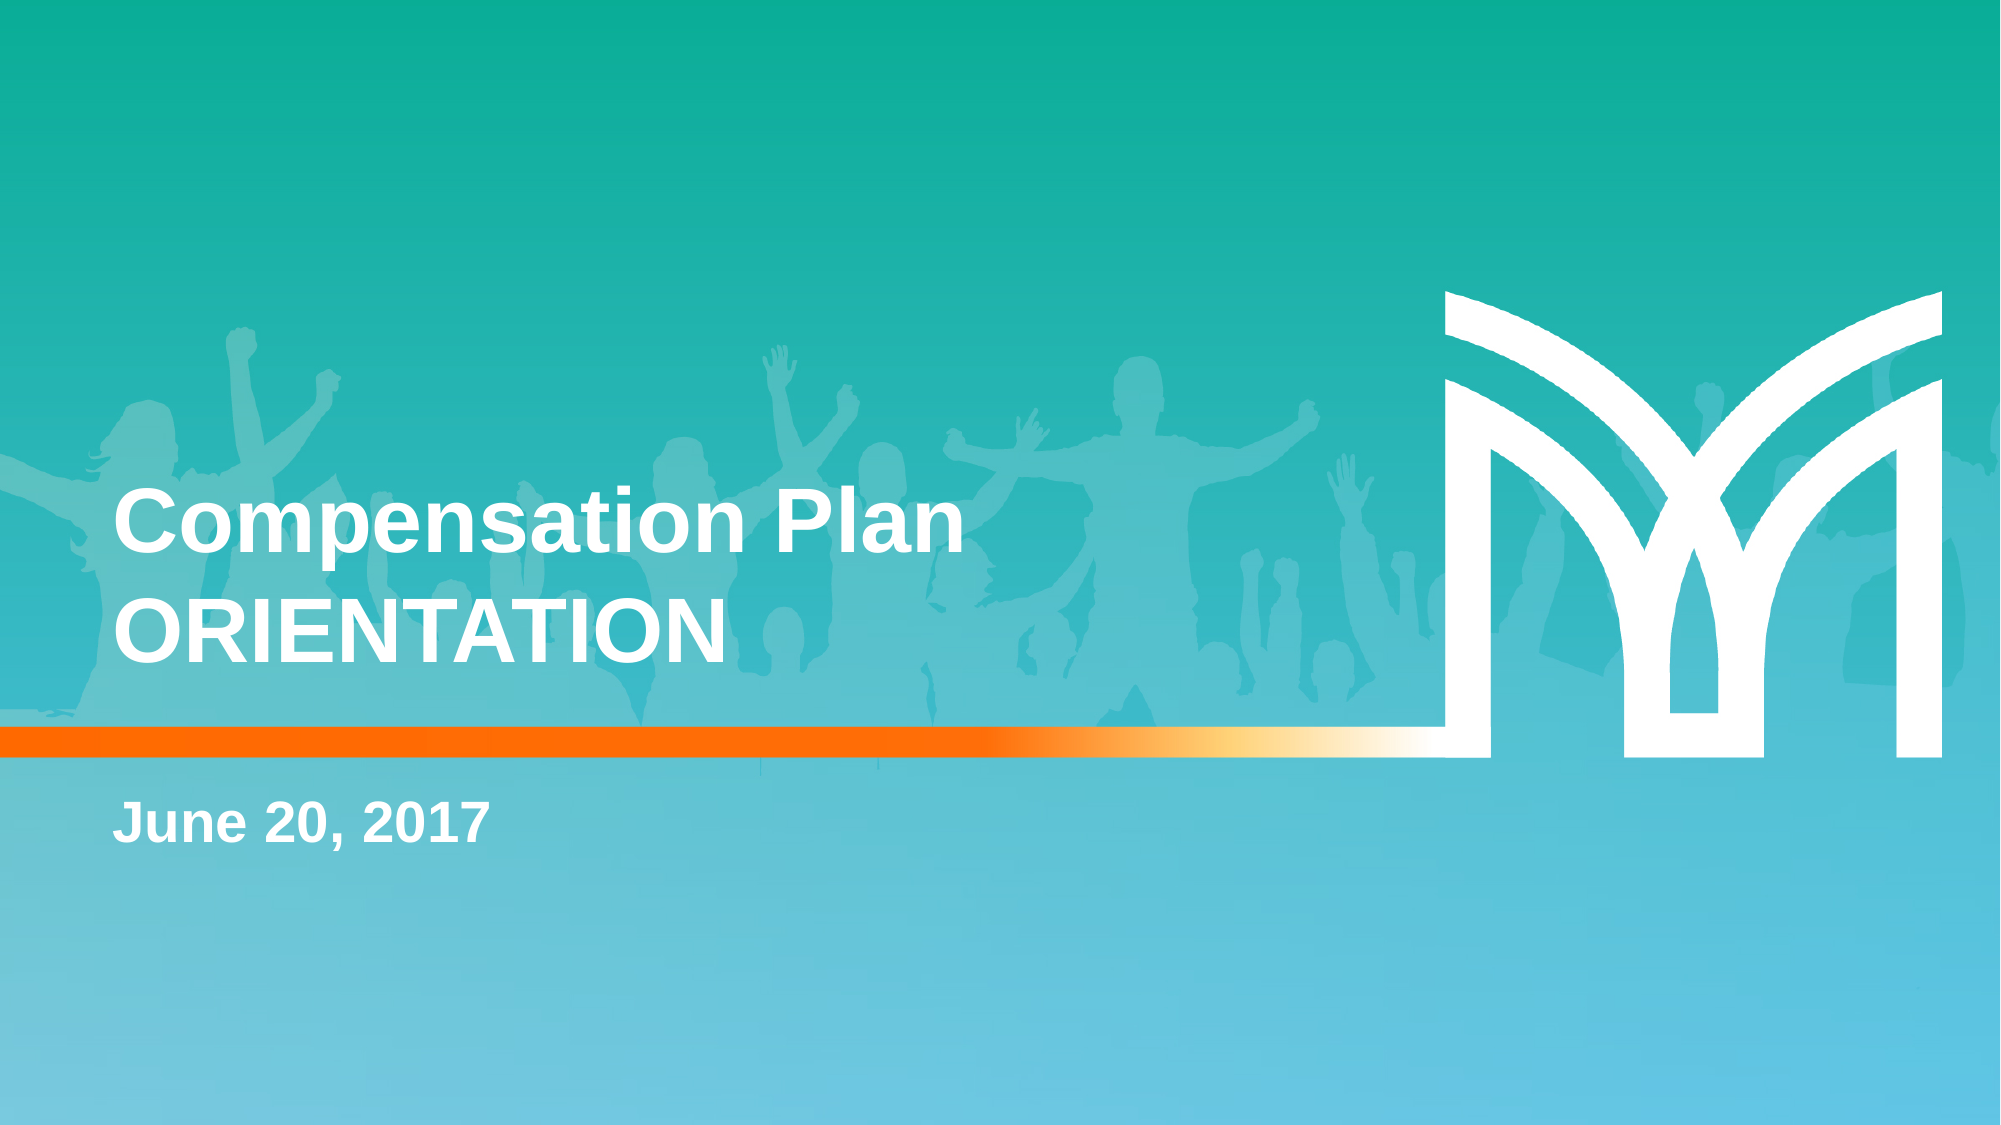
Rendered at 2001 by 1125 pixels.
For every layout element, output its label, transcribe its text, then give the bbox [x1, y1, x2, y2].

text_box Compensation Plan ORIENTATION [97, 453, 1373, 689]
picture [0, 0, 2001, 1125]
text_box June 20, 2017 [97, 776, 1721, 862]
